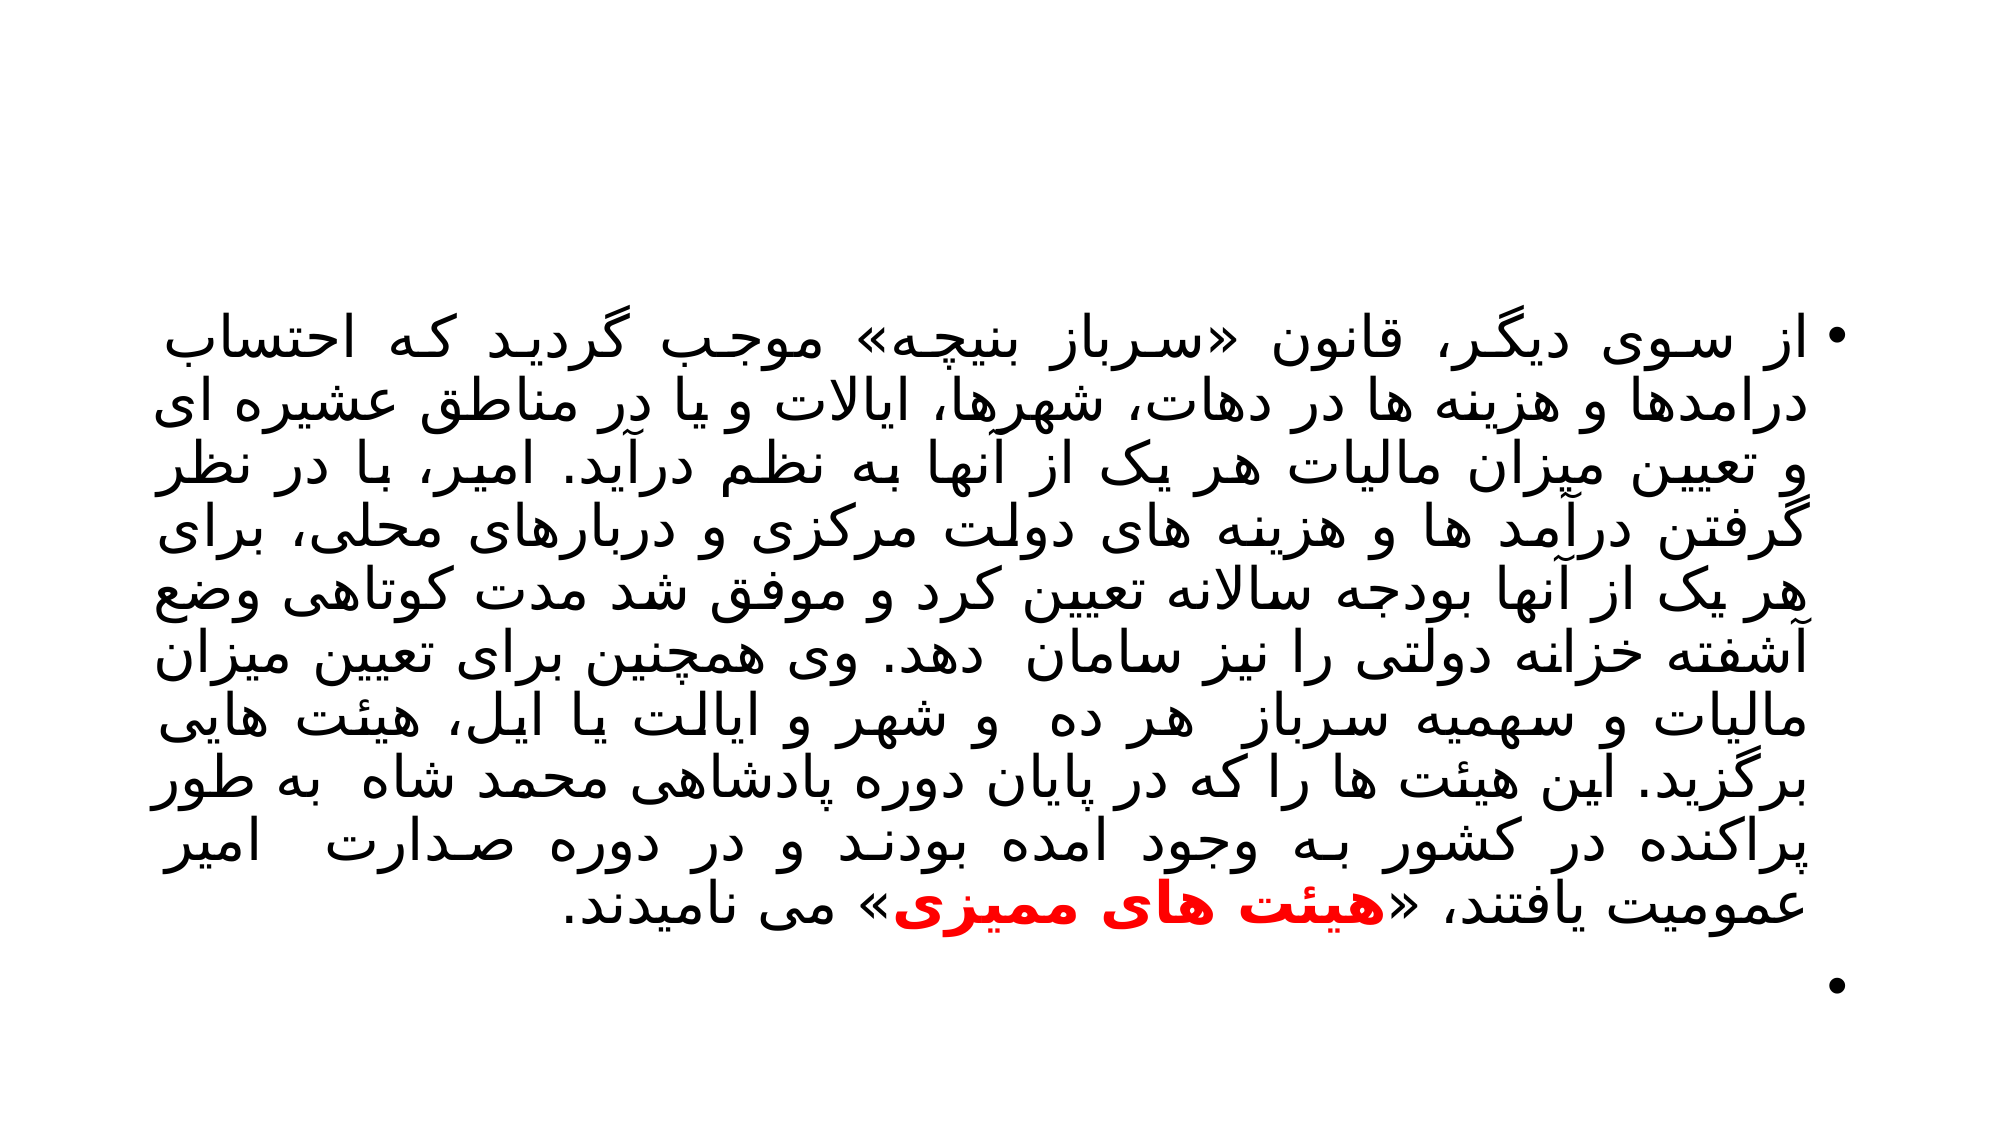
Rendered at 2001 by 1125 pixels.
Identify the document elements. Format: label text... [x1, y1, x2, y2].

list از سوی دیگر، قانون «سرباز بنیچه» موجب گردید که احتساب درامدها و هزینه ها در دهات، شهرها، ایالات و یا در مناطق عشیره ای و تعیین میزان مالیات هر یک از آنها به نظم درآید. امیر، با در نظر گرفتن درآمد ها و هزینه های دولت مرکزی و دربارهای محلی، برای هر یک از آنها بودجه سالانه تعیین کرد و موفق شد مدت کوتاهی وضع آشفته خزانه دولتی را نیز سامان دهد. وی همچنین برای تعیین میزان مالیات و سهمیه سرباز هر ده و شهر و ایالت یا ایل، هیئت هایی برگزید. این هیئت ها را که در پایان دوره پادشاهی محمد شاه به طور پراکنده در کشور به وجود امده بودند و در دوره صدارت امیر عمومیت یافتند، «هیئت های ممیزی» می نامیدند. [137, 299, 1863, 1014]
